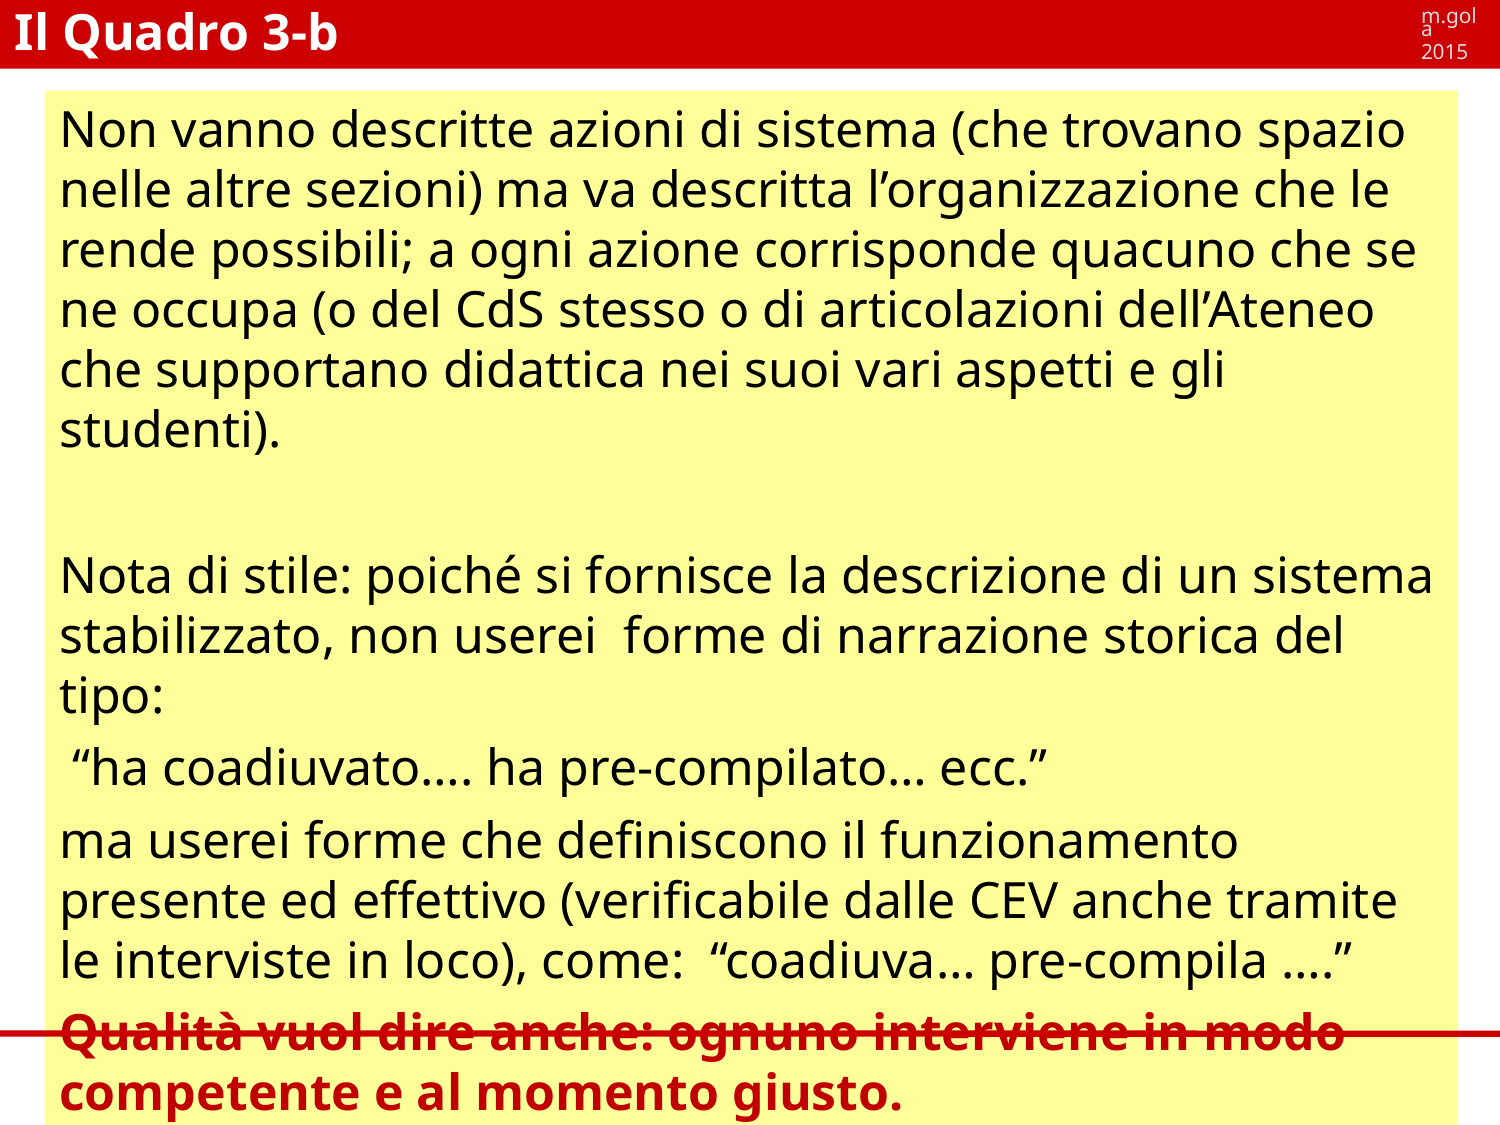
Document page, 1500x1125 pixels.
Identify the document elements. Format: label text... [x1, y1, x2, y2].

text_box Non vanno descritte azioni di sistema (che trovano spazio nelle altre sezioni) ma va descritta l’organizzazione che le rende possibili; a ogni azione corrisponde quacuno che se ne occupa (o del CdS stesso o di articolazioni dell’Ateneo che supportano didattica nei suoi vari aspetti e gli studenti). Nota di stile: poiché si fornisce la descrizione di un sistema stabilizzato, non userei forme di narrazione storica del tipo: “ha coadiuvato…. ha pre-compilato… ecc.” ma userei forme che definiscono il funzionamento presente ed effettivo (verificabile dalle CEV anche tramite le interviste in loco), come: “coadiuva… pre-compila ….” Qualità vuol dire anche: ognuno interviene in modo competente e al momento giusto. [44, 90, 1459, 1033]
text_box Non vanno descritte azioni di sistema (che trovano spazio nelle altre sezioni) ma va descritta l’organizzazione che le rende possibili; a ogni azione corrisponde quacuno che se ne occupa (o del CdS stesso o di articolazioni dell’Ateneo che supportano didattica nei suoi vari aspetti e gli studenti). Nota di stile: poiché si fornisce la descrizione di un sistema stabilizzato, non userei forme di narrazione storica del tipo: “ha coadiuvato…. ha pre-compilato… ecc.” ma userei forme che definiscono il funzionamento presente ed effettivo (verificabile dalle CEV anche tramite le interviste in loco), come: “coadiuva… pre-compila ….” Qualità vuol dire anche: ognuno interviene in modo competente e al momento giusto. [44, 1034, 1459, 1125]
text_box m.gola 2015 [1406, 6, 1500, 69]
text_box Il Quadro 3-b [0, 0, 1500, 69]
